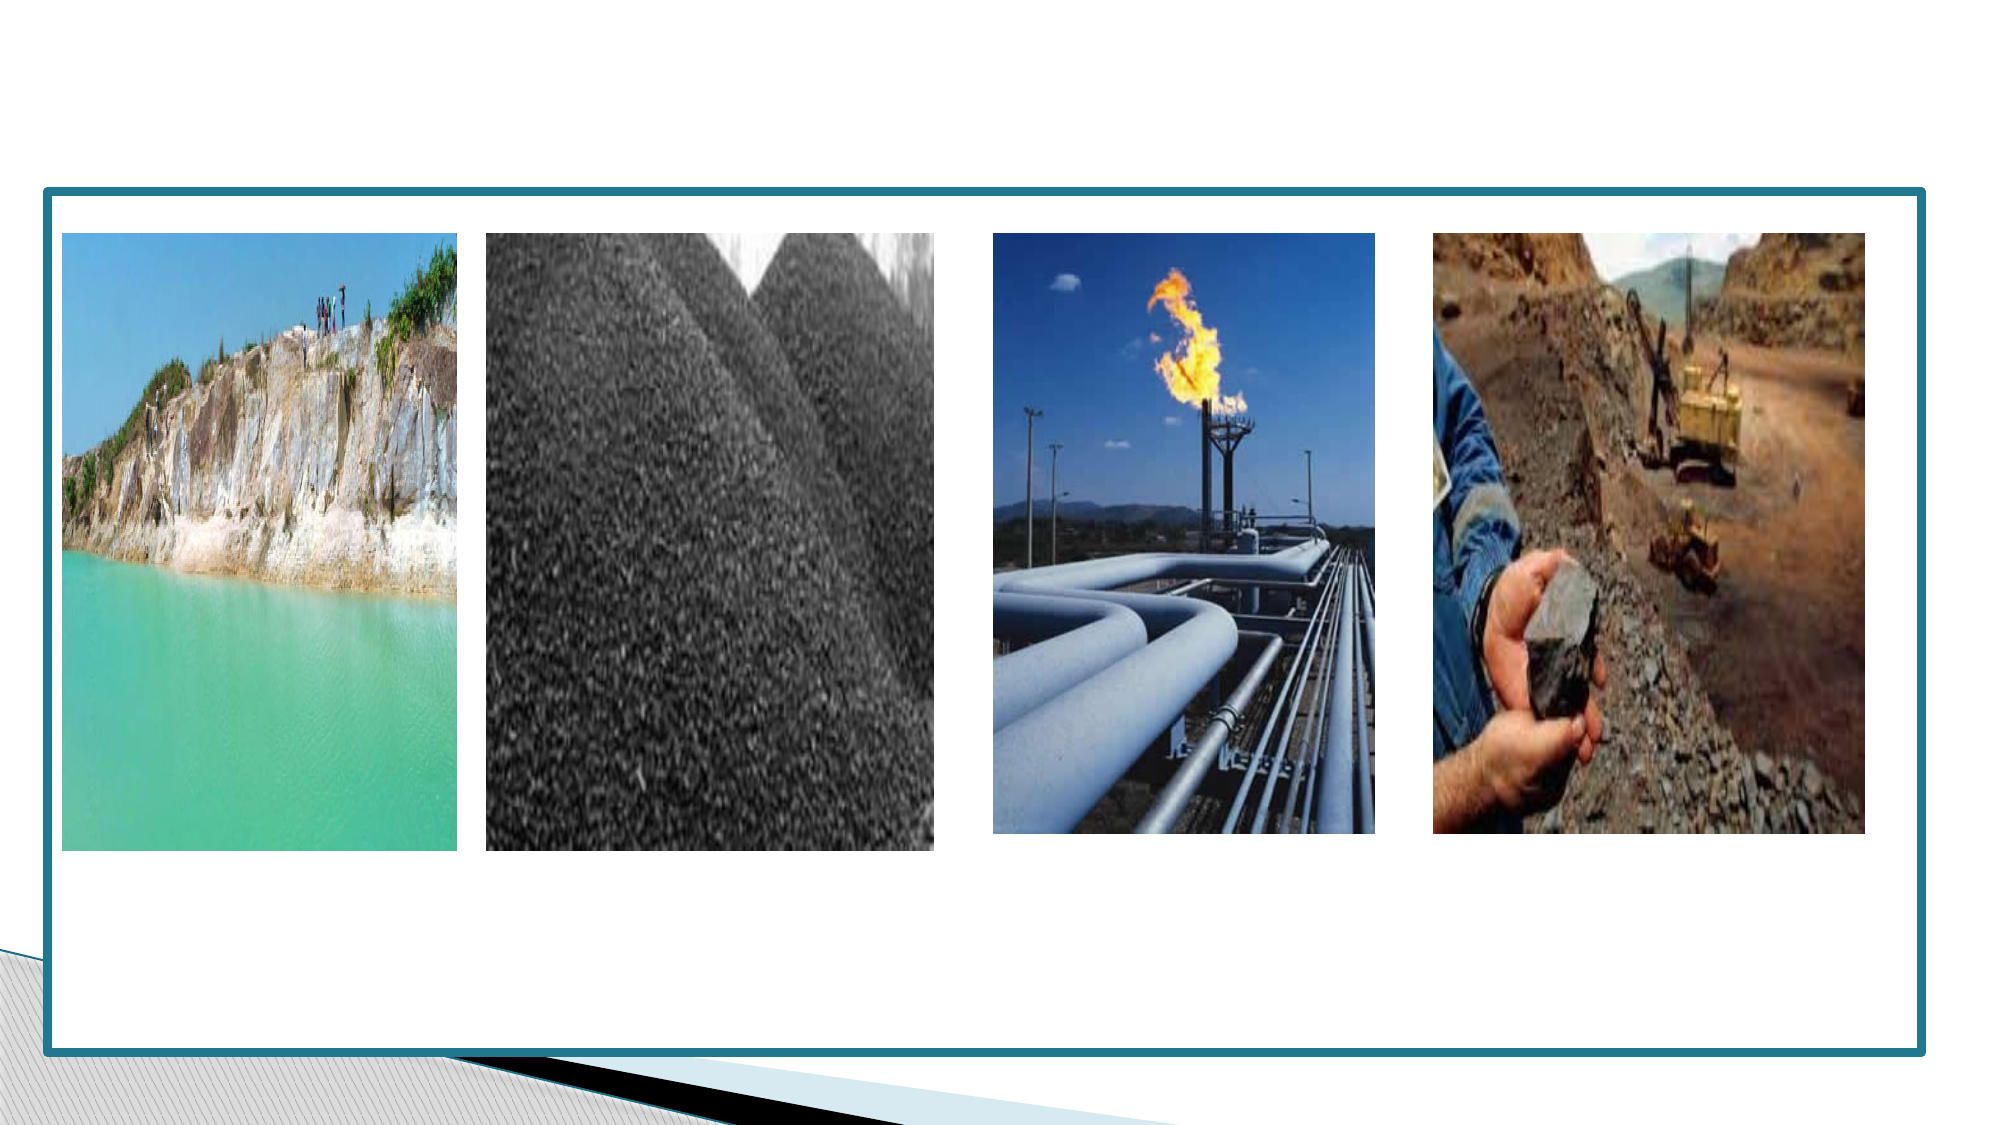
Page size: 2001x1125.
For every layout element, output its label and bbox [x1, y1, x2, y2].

picture [993, 233, 1375, 834]
picture [62, 233, 457, 852]
picture [486, 233, 934, 852]
text_box [43, 187, 1926, 1057]
picture [1433, 233, 1865, 834]
